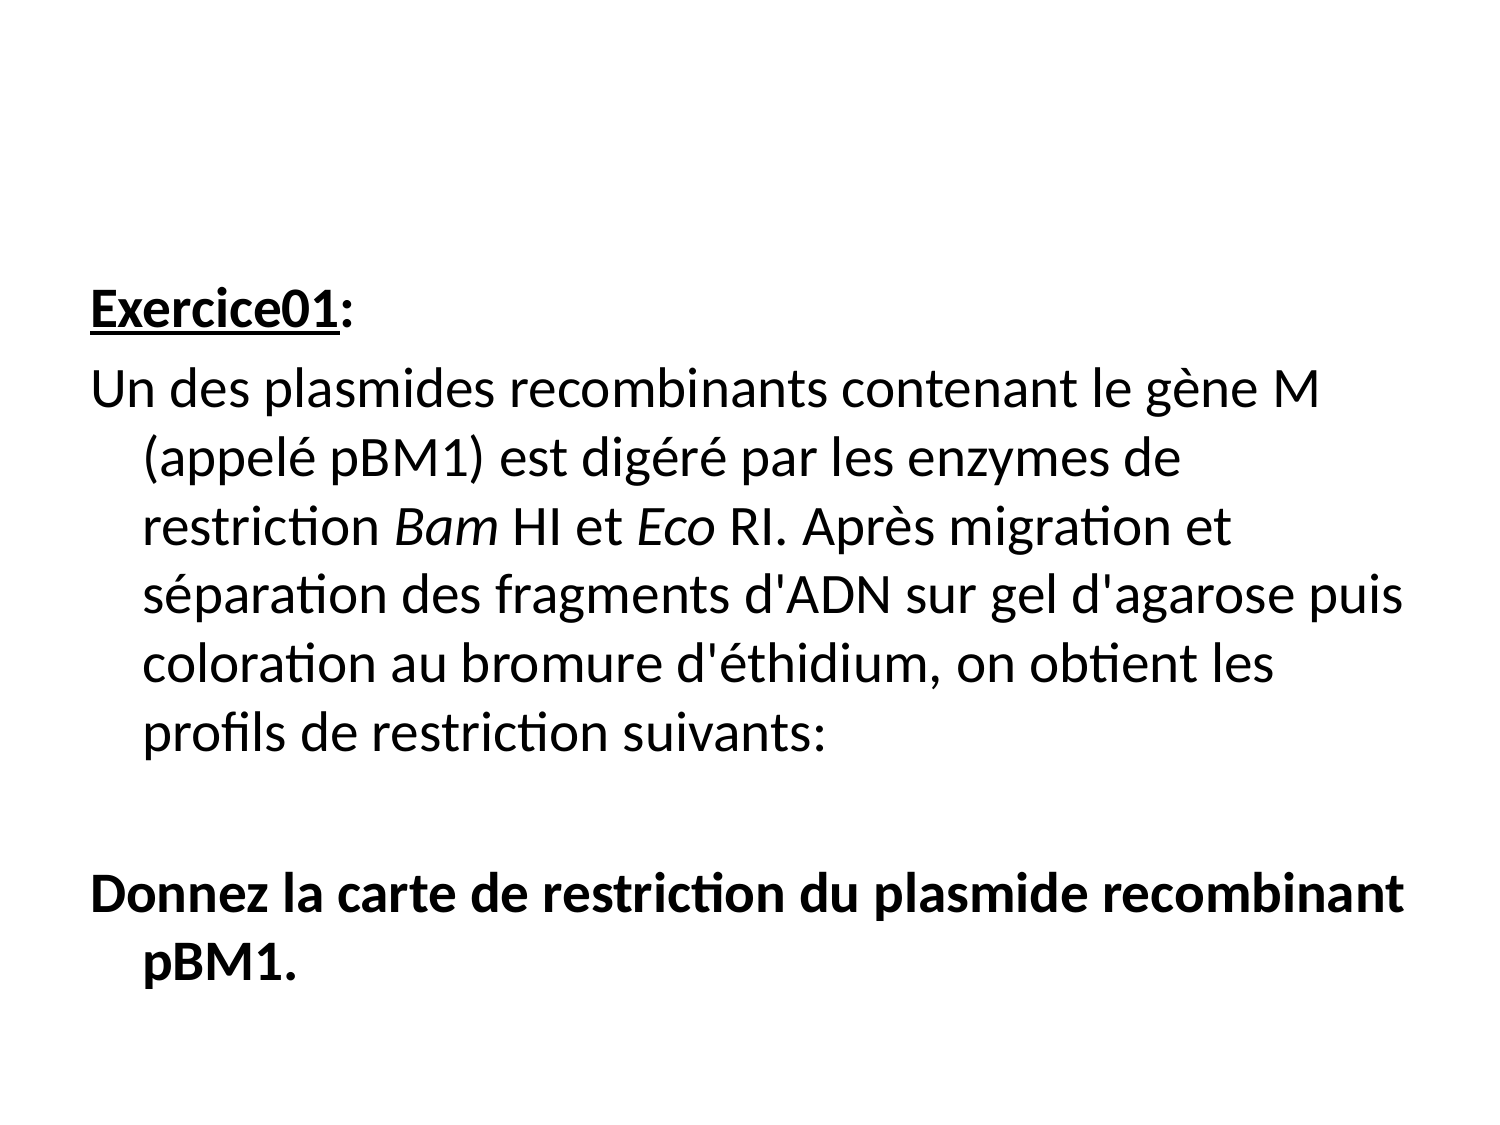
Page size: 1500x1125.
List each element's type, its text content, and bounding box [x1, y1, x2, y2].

list Exercice01: Un des plasmides recombinants contenant le gène M (appelé pBM1) est digéré par les enzymes de restriction Bam HI et Eco RI. Après migration et séparation des fragments d'ADN sur gel d'agarose puis coloration au bromure d'éthidium, on obtient les profils de restriction suivants: Donnez la carte de restriction du plasmide recombinant pBM1. [75, 262, 1425, 1005]
